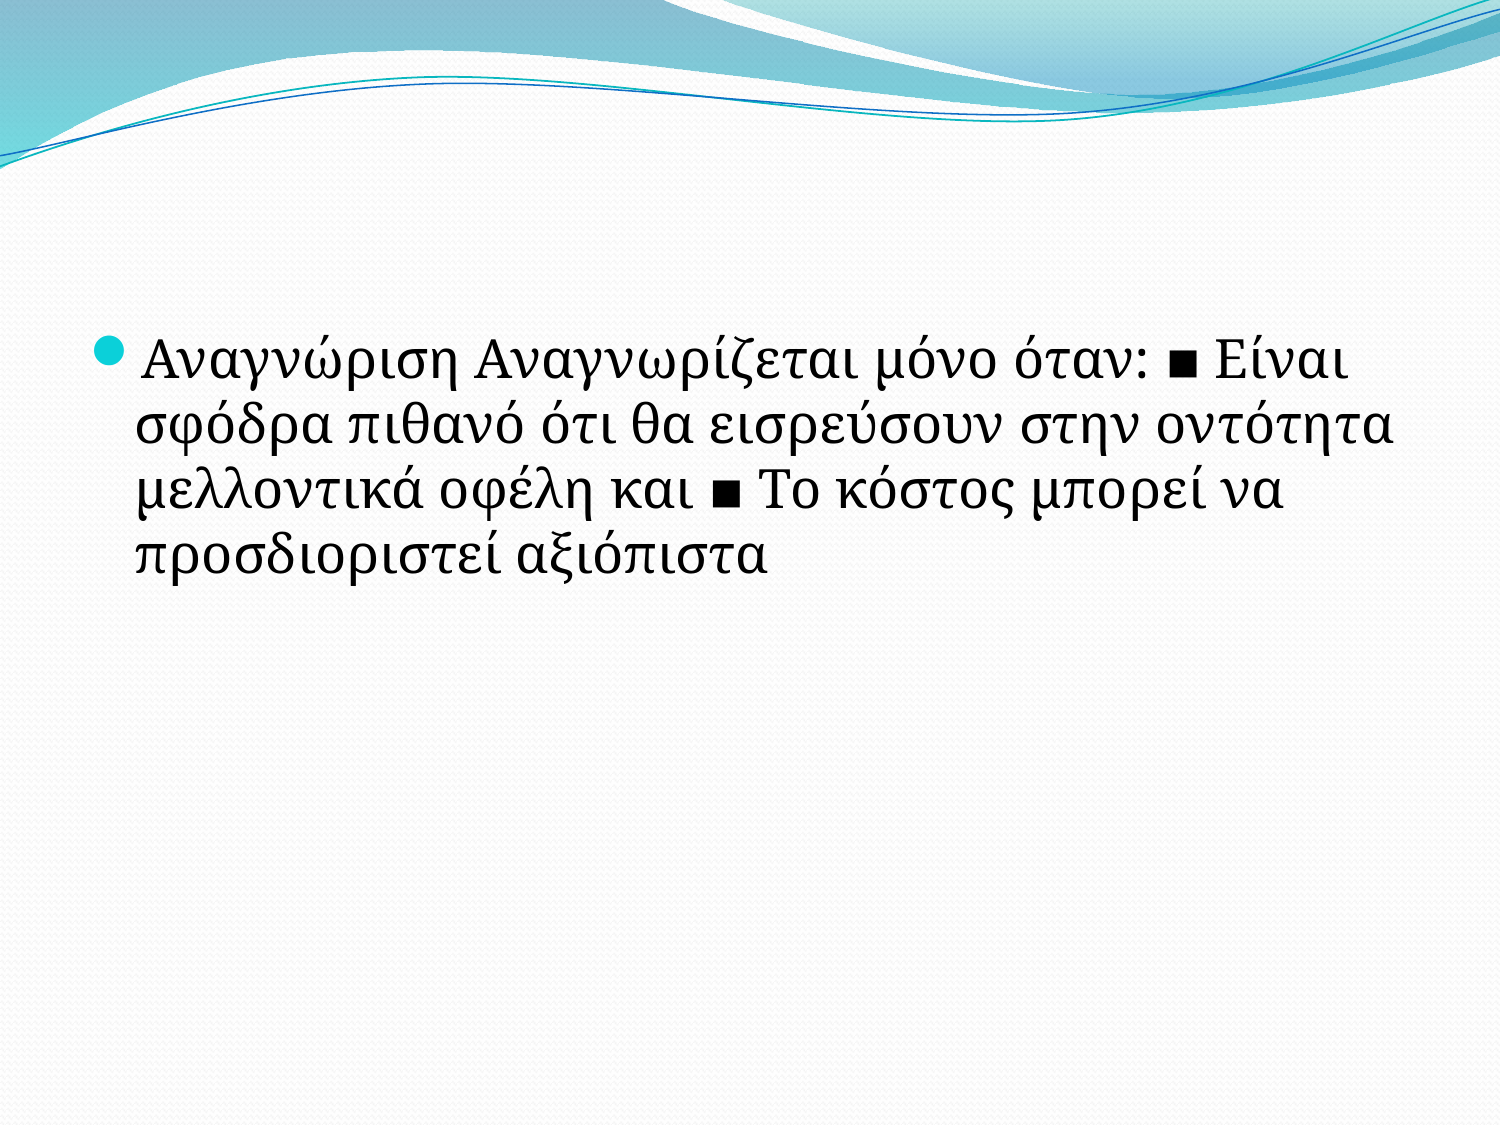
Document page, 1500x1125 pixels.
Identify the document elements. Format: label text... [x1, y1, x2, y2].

list Αναγνώριση Αναγνωρίζεται μόνο όταν: ▪ Είναι σφόδρα πιθανό ότι θα εισρεύσουν στην οντότητα μελλοντικά οφέλη και ▪ Το κόστος μπορεί να προσδιοριστεί αξιόπιστα [75, 317, 1425, 1038]
